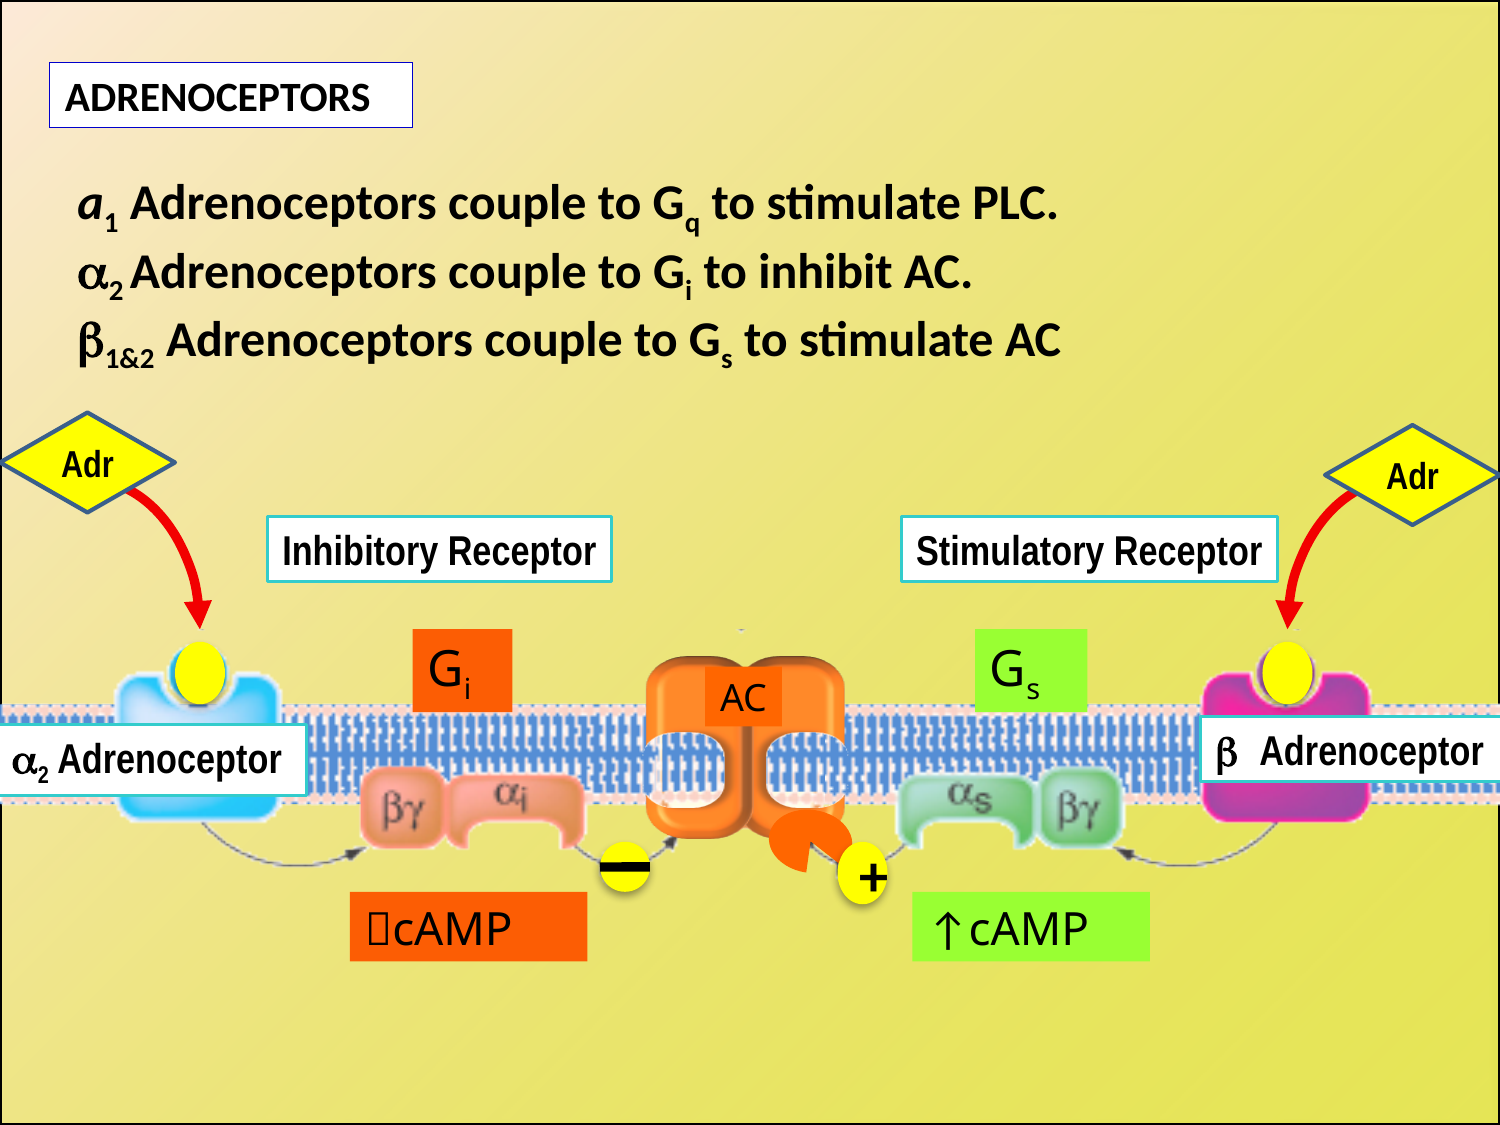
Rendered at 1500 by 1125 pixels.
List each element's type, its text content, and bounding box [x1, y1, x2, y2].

text_box Inhibitory Receptor [267, 516, 612, 550]
text_box [1400, 478, 1500, 551]
text_box [87, 490, 184, 550]
text_box ADRENOCEPTORS [49, 62, 413, 128]
text_box Adr [0, 410, 178, 515]
text_box Adr [1322, 423, 1500, 527]
text_box cAMP [349, 913, 588, 962]
text_box ↑cAMP [912, 913, 1150, 962]
text_box a1 Adrenoceptors couple to Gq to stimulate PLC. a2 Adrenoceptors couple to Gi to inhibit AC. b1&2 Adrenoceptors couple to Gs to stimulate AC [62, 162, 1313, 382]
text_box [0, 0, 1500, 550]
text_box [0, 551, 1500, 905]
text_box [1303, 493, 1400, 550]
text_box Stimulatory Receptor [901, 516, 1278, 550]
text_box [0, 911, 1500, 1125]
